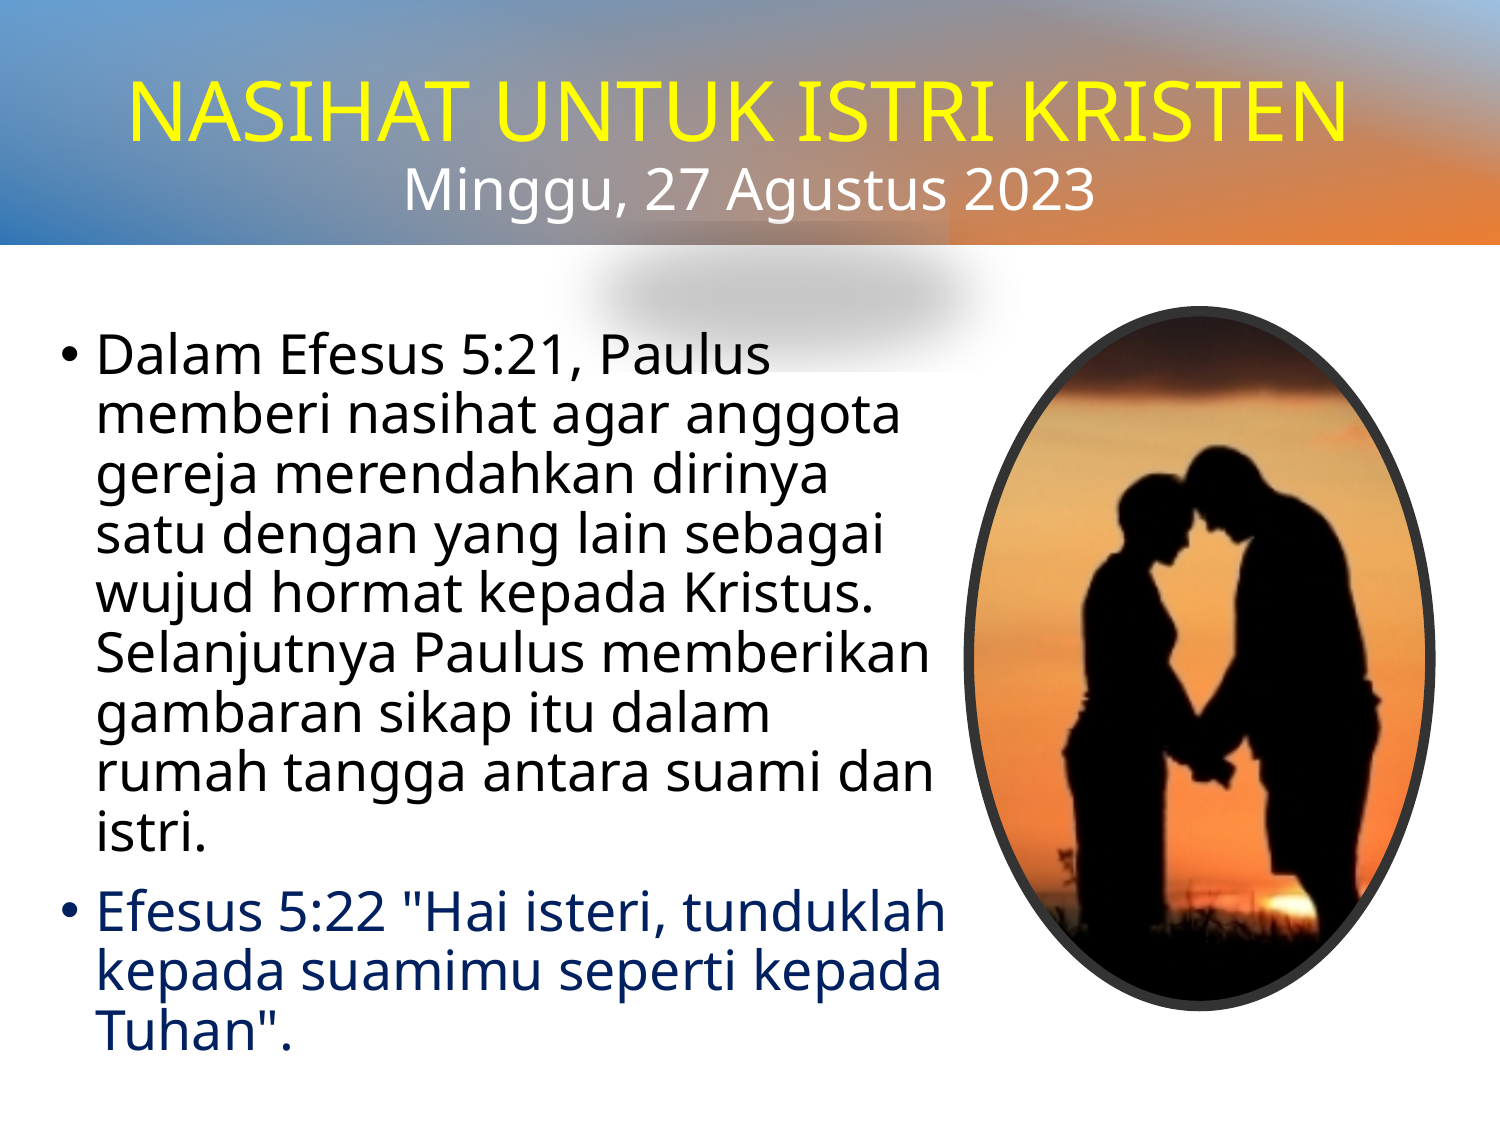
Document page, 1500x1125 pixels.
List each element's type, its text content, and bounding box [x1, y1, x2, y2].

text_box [0, 0, 1500, 245]
picture [968, 311, 1431, 1007]
list Dalam Efesus 5:21, Paulus memberi nasihat agar anggota gereja merendahkan dirinya satu dengan yang lain sebagai wujud hormat kepada Kristus. Selanjutnya Paulus memberikan gambaran sikap itu dalam rumah tangga antara suami dan istri. Efesus 5:22 "Hai isteri, tunduklah kepada suamimu seperti kepada Tuhan". [44, 319, 969, 1073]
